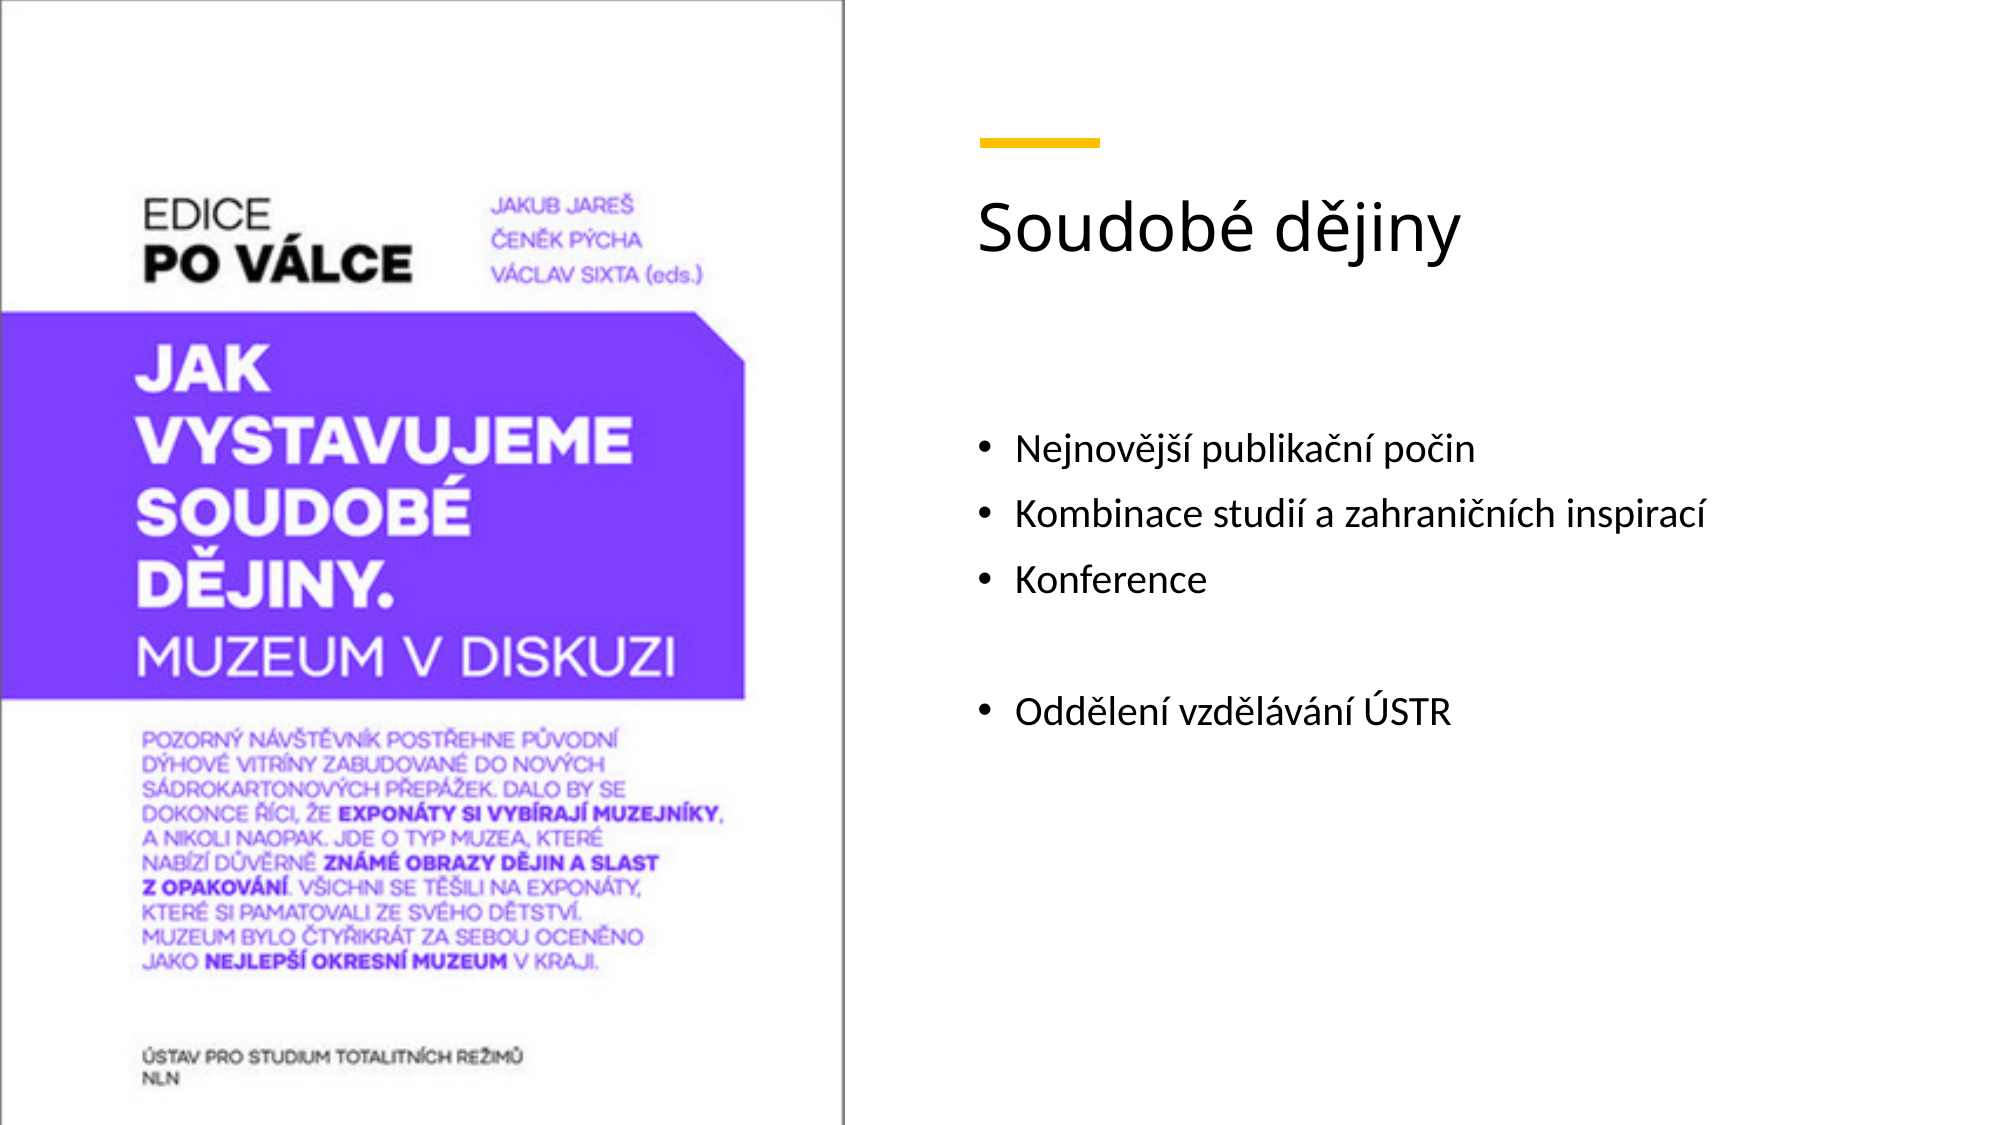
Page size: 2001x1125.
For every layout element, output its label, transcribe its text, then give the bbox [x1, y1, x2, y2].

title Soudobé dějiny [962, 186, 1856, 417]
list Nejnovější publikační počin Kombinace studií a zahraničních inspirací Konference Oddělení vzdělávání ÚSTR [962, 418, 1856, 1008]
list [0, 0, 845, 1125]
